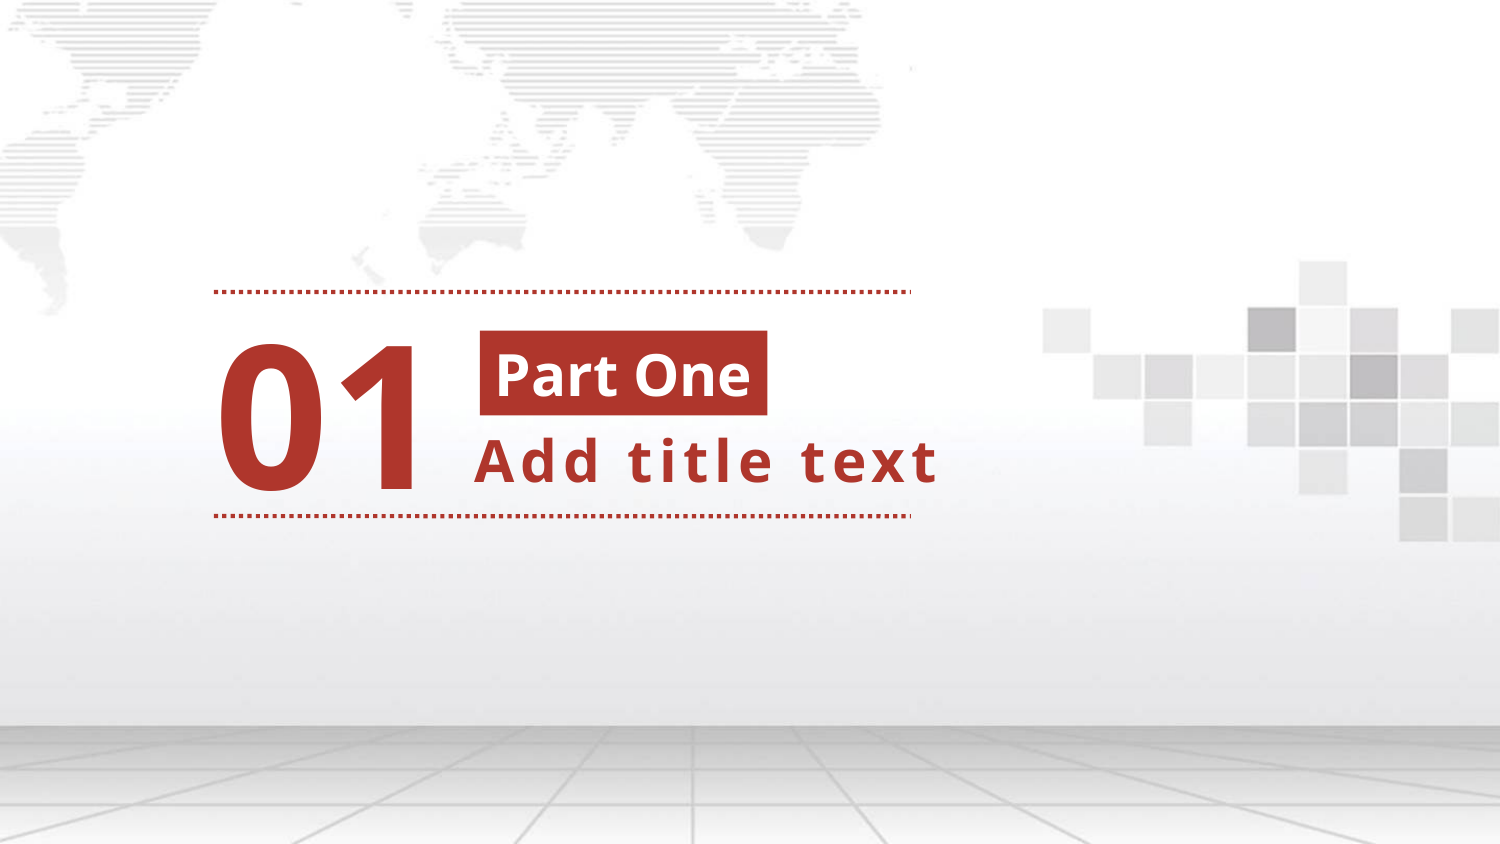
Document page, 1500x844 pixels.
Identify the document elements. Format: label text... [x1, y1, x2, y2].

picture [0, 0, 1500, 844]
text_box Add title text [459, 416, 1302, 502]
text_box Part One [479, 330, 768, 416]
text_box 01 [199, 282, 459, 538]
